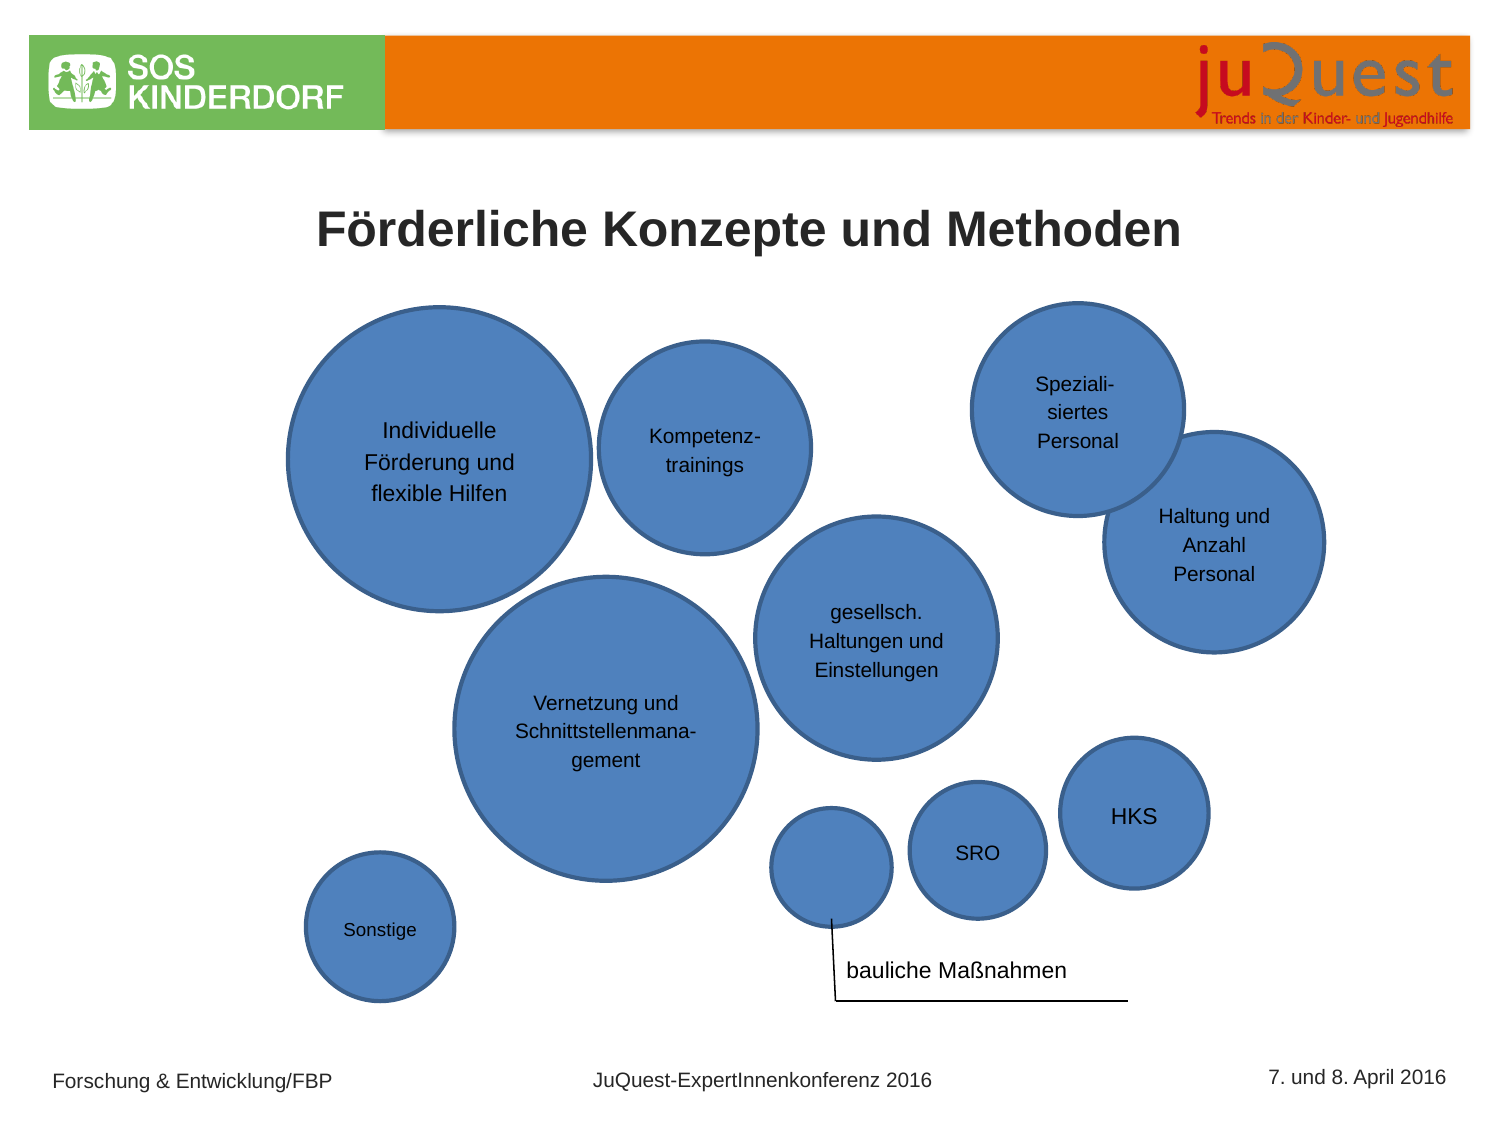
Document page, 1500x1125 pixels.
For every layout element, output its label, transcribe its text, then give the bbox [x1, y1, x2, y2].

picture [29, 35, 385, 130]
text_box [287, 302, 1325, 1002]
picture [1195, 42, 1453, 128]
text_box Förderliche Konzepte und Methoden [30, 189, 1468, 264]
